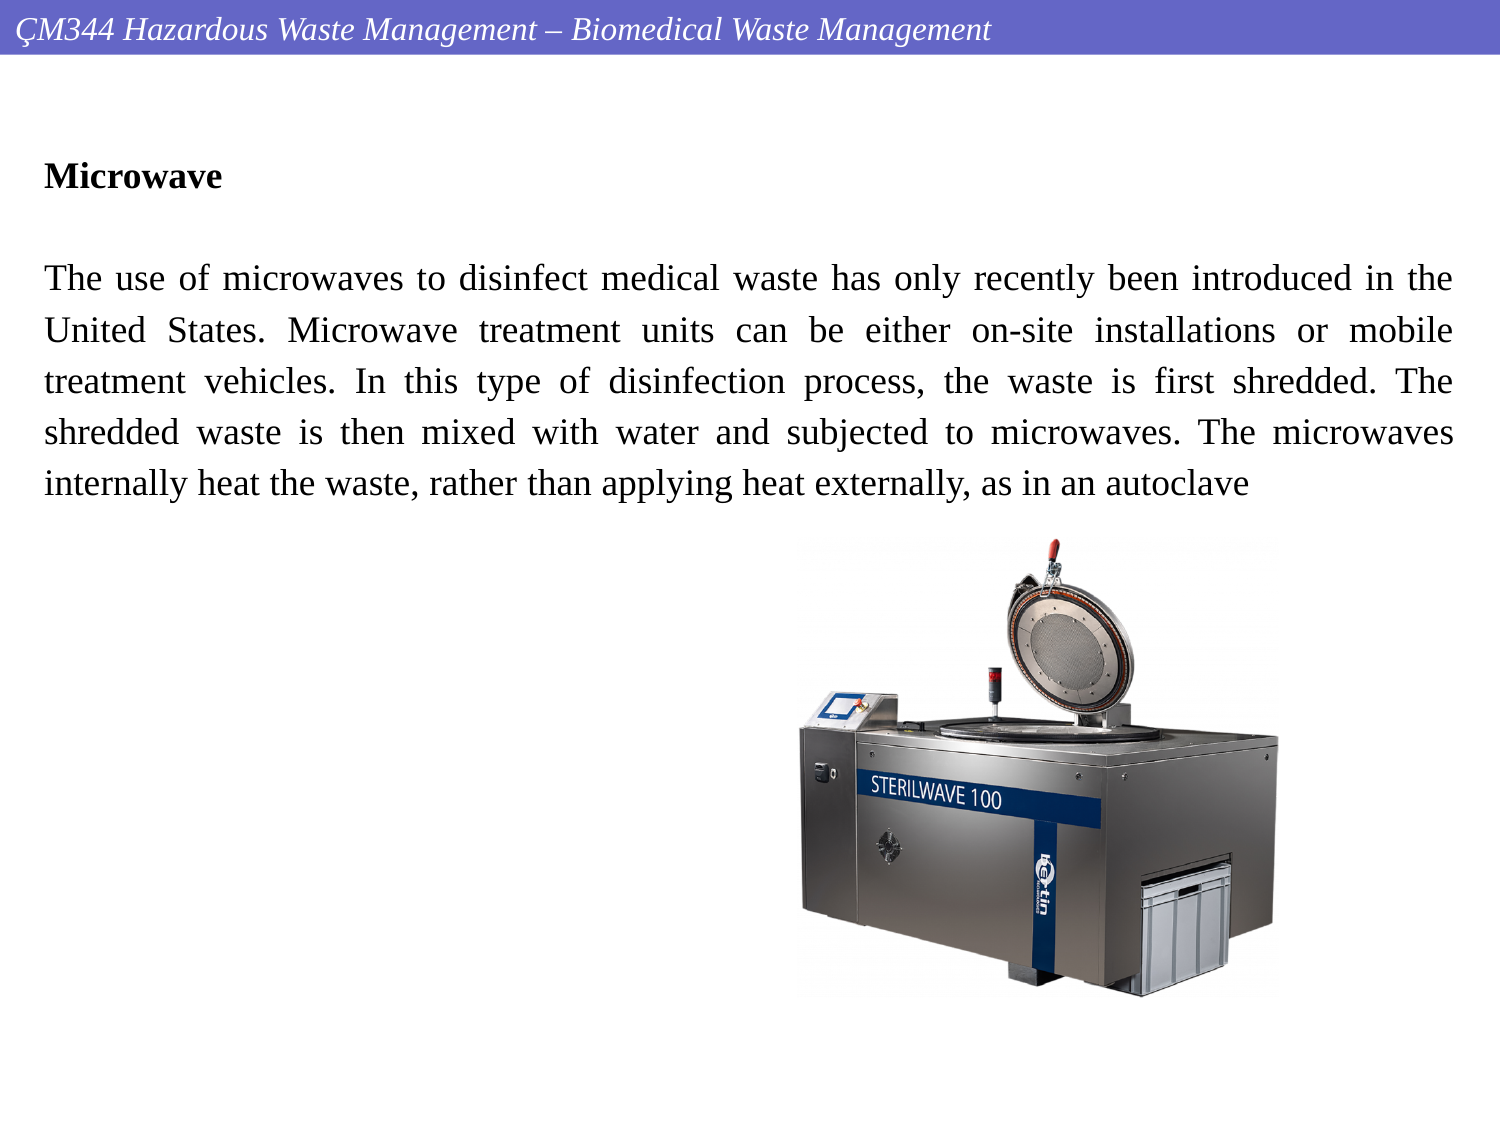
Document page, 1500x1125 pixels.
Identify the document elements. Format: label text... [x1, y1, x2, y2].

text_box ÇM344 Hazardous Waste Management – Biomedical Waste Management [0, 0, 1500, 55]
picture [796, 536, 1279, 999]
text_box Microwave The use of microwaves to disinfect medical waste has only recently been introduced in the United States. Microwave treatment units can be either on-site installations or mobile treatment vehicles. In this type of disinfection process, the waste is first shredded. The shredded waste is then mixed with water and subjected to microwaves. The microwaves internally heat the waste, rather than applying heat externally, as in an autoclave [29, 137, 1471, 511]
